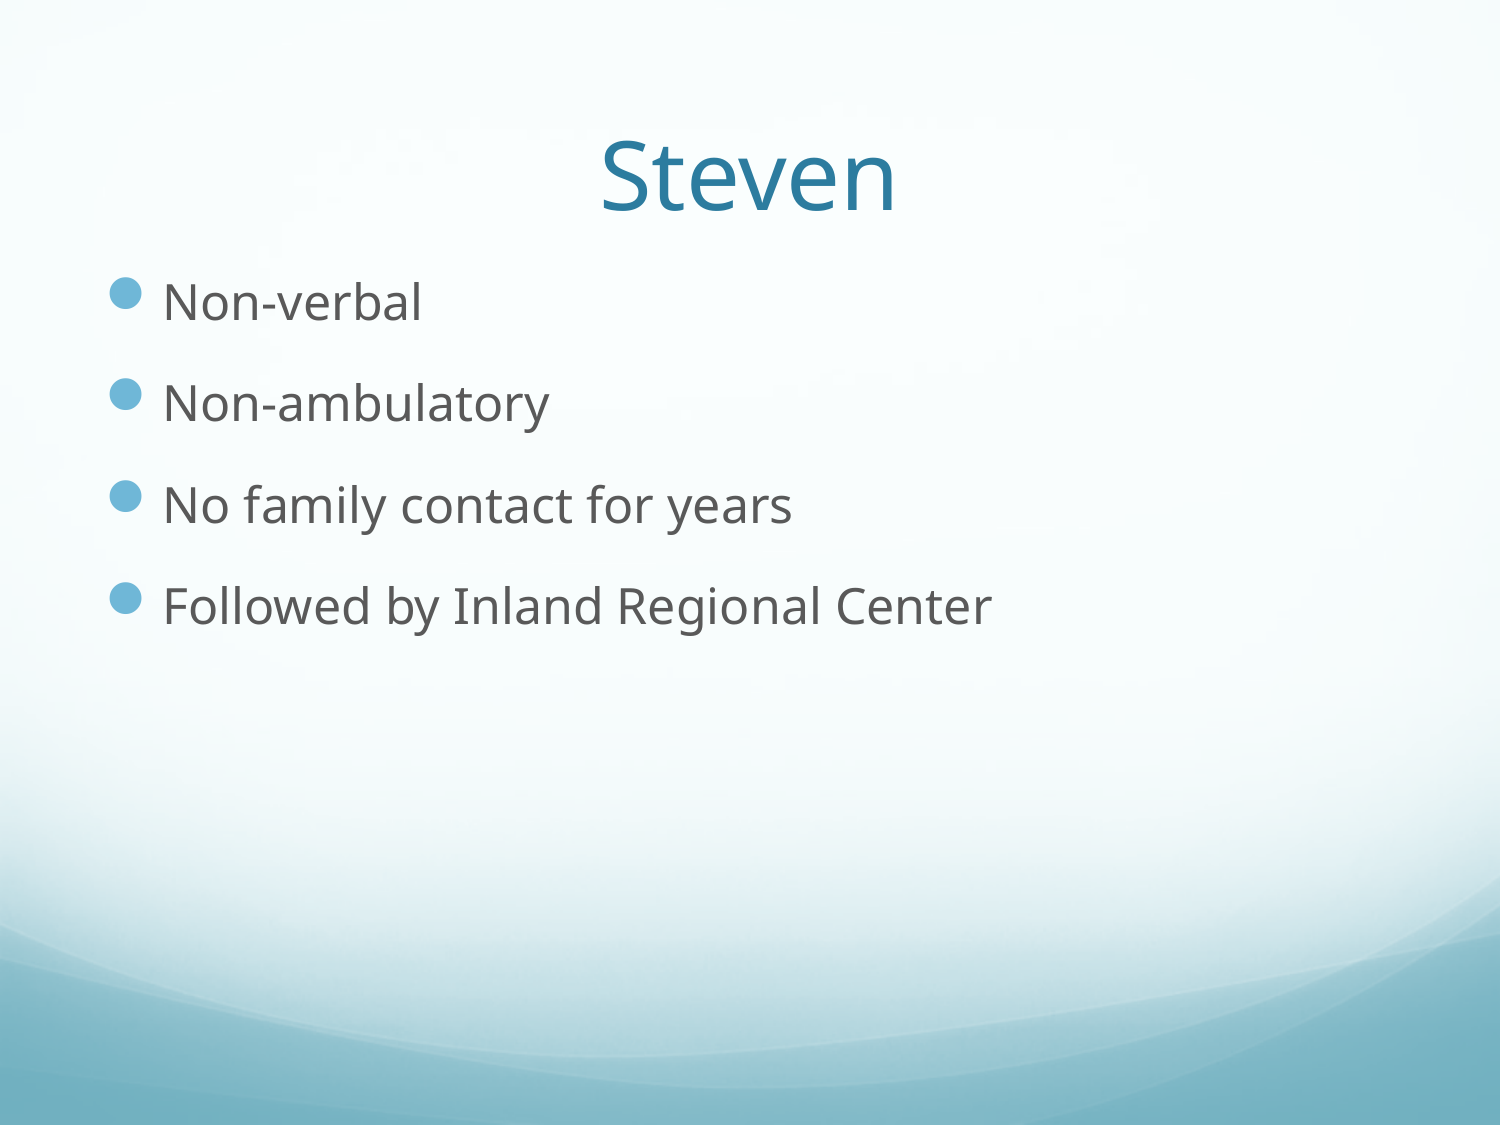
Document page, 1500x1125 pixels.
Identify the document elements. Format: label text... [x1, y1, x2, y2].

list Non-verbal Non-ambulatory No family contact for years Followed by Inland Regional Center [90, 262, 1410, 975]
title Steven [90, 17, 1410, 237]
